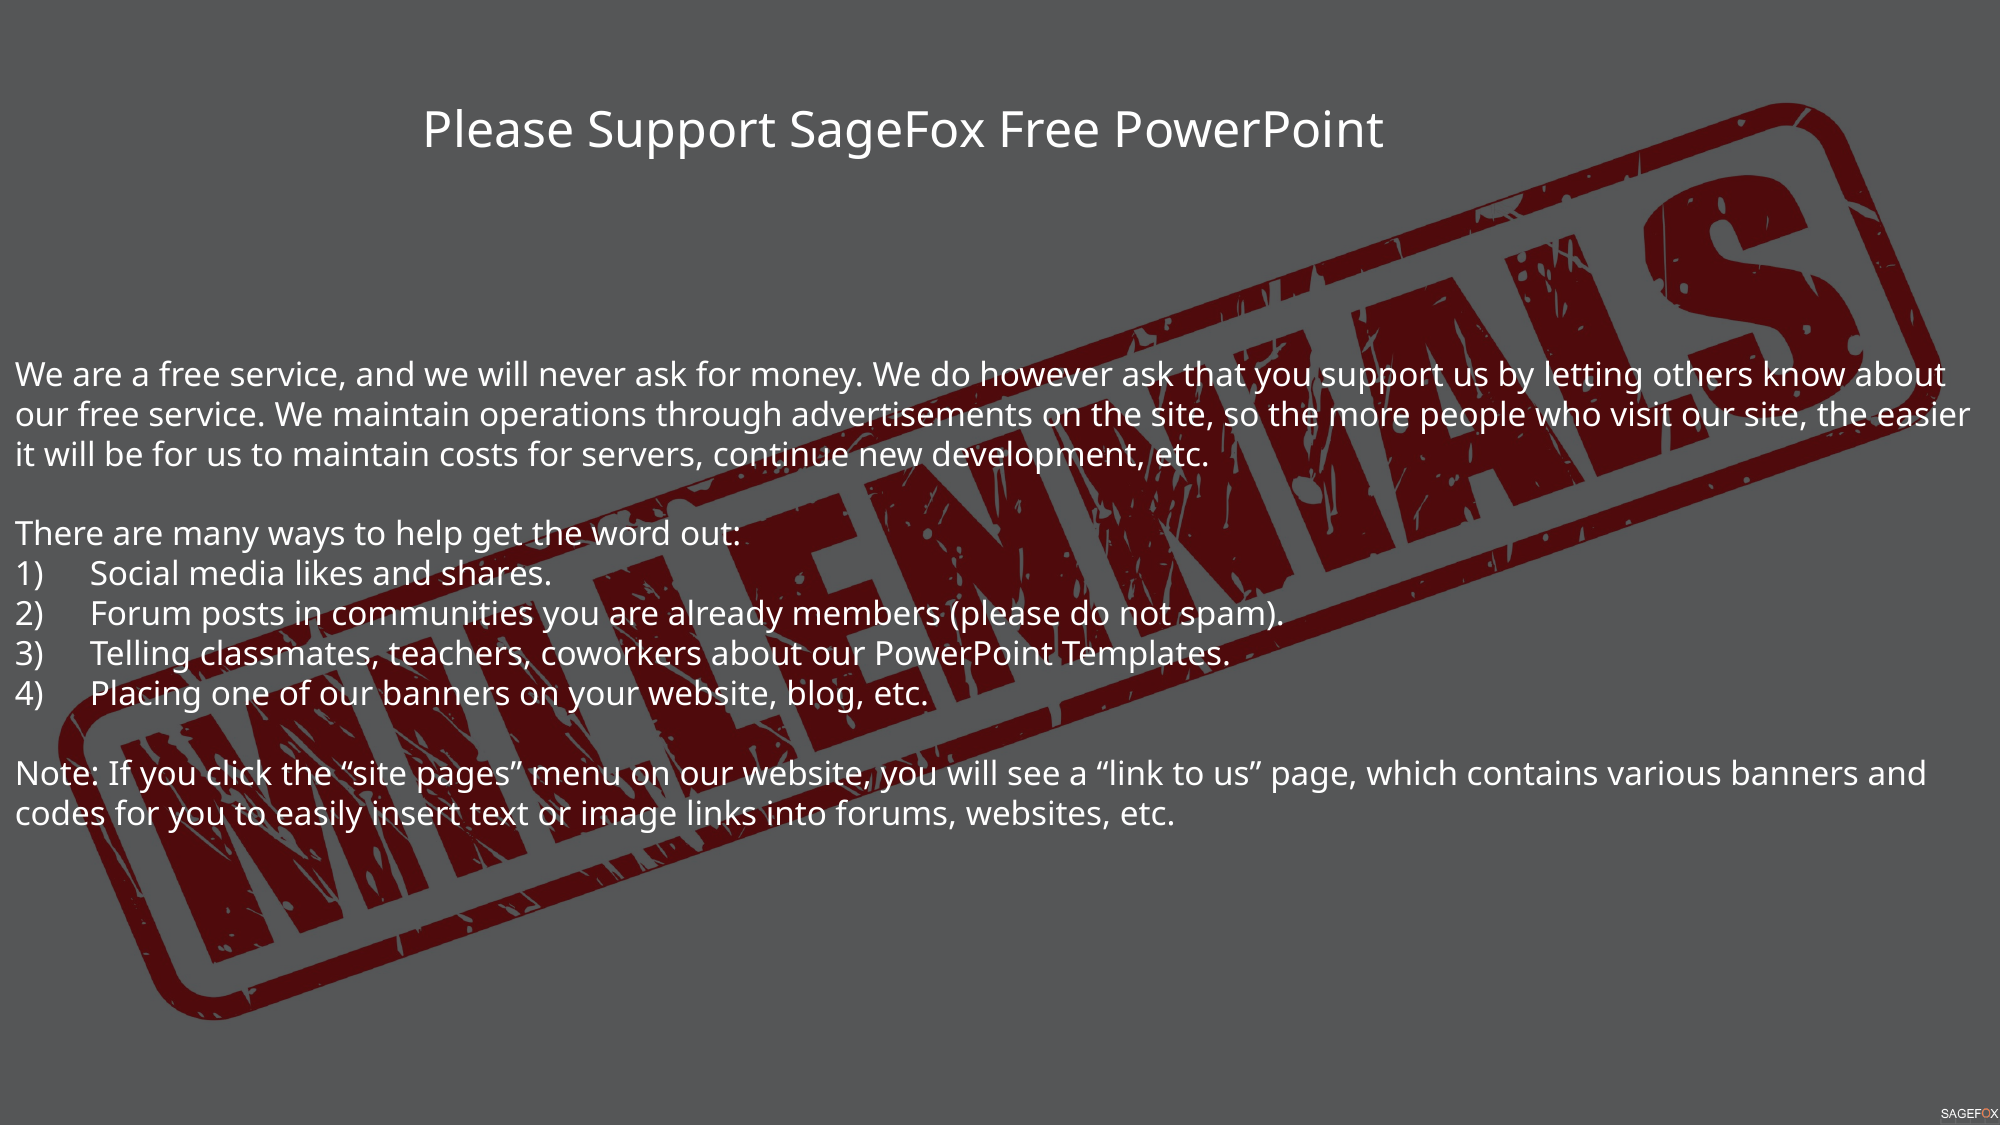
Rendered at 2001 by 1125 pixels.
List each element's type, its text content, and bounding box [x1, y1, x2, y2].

title Please Support SageFox Free PowerPoint [363, 72, 1444, 190]
text_box We are a free service, and we will never ask for money. We do however ask that you support us by letting others know about our free service. We maintain operations through advertisements on the site, so the more people who visit our site, the easier it will be for us to maintain costs for servers, continue new development, etc. There are many ways to help get the word out: Social media likes and shares. Forum posts in communities you are already members (please do not spam). Telling classmates, teachers, coworkers about our PowerPoint Templates. Placing one of our banners on your website, blog, etc. Note: If you click the “site pages” menu on our website, you will see a “link to us” page, which contains various banners and codes for you to easily insert text or image links into forums, websites, etc. [0, 0, 2000, 1125]
